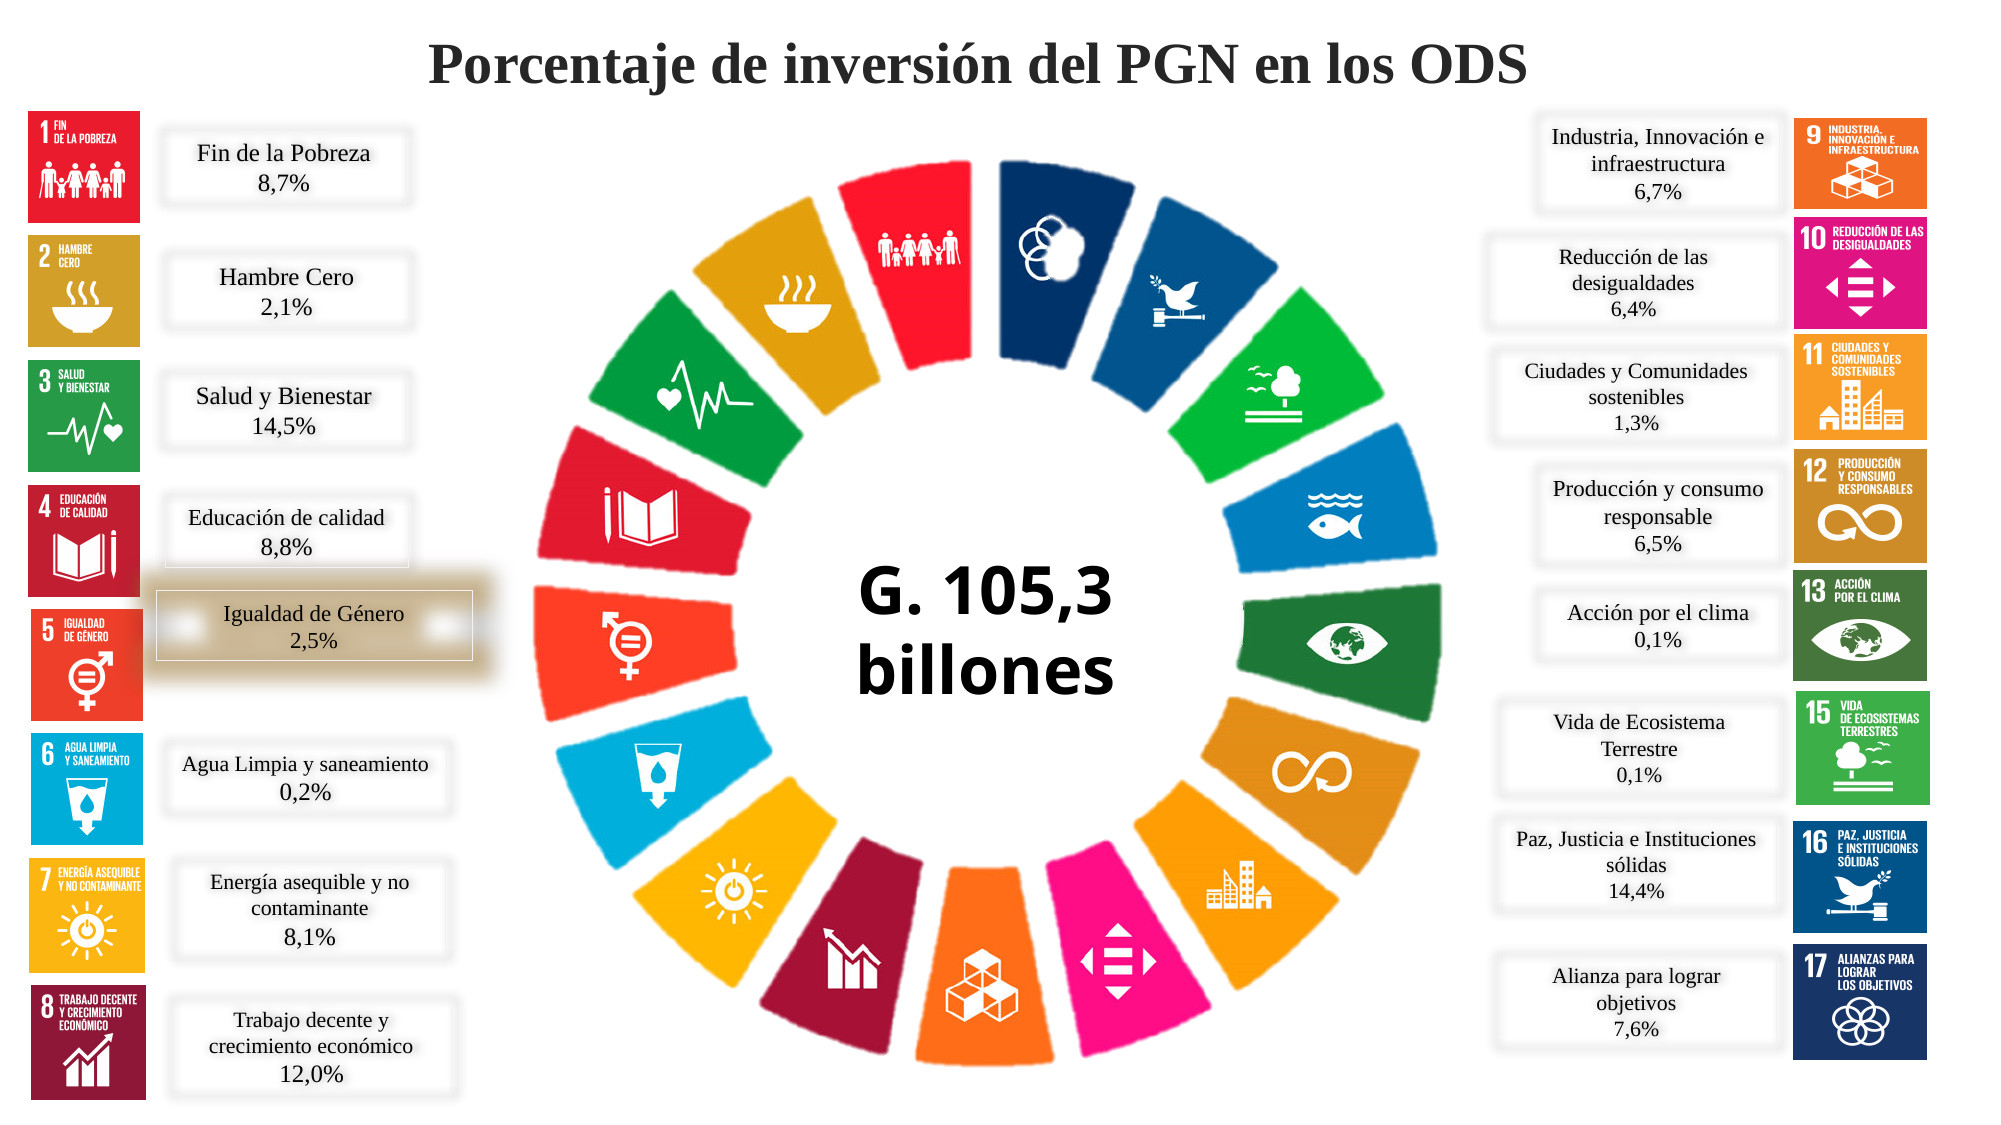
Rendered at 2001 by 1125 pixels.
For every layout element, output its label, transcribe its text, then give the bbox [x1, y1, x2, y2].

title Porcentaje de inversión del PGN en los ODS [327, 18, 1631, 110]
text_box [27, 110, 1931, 1101]
